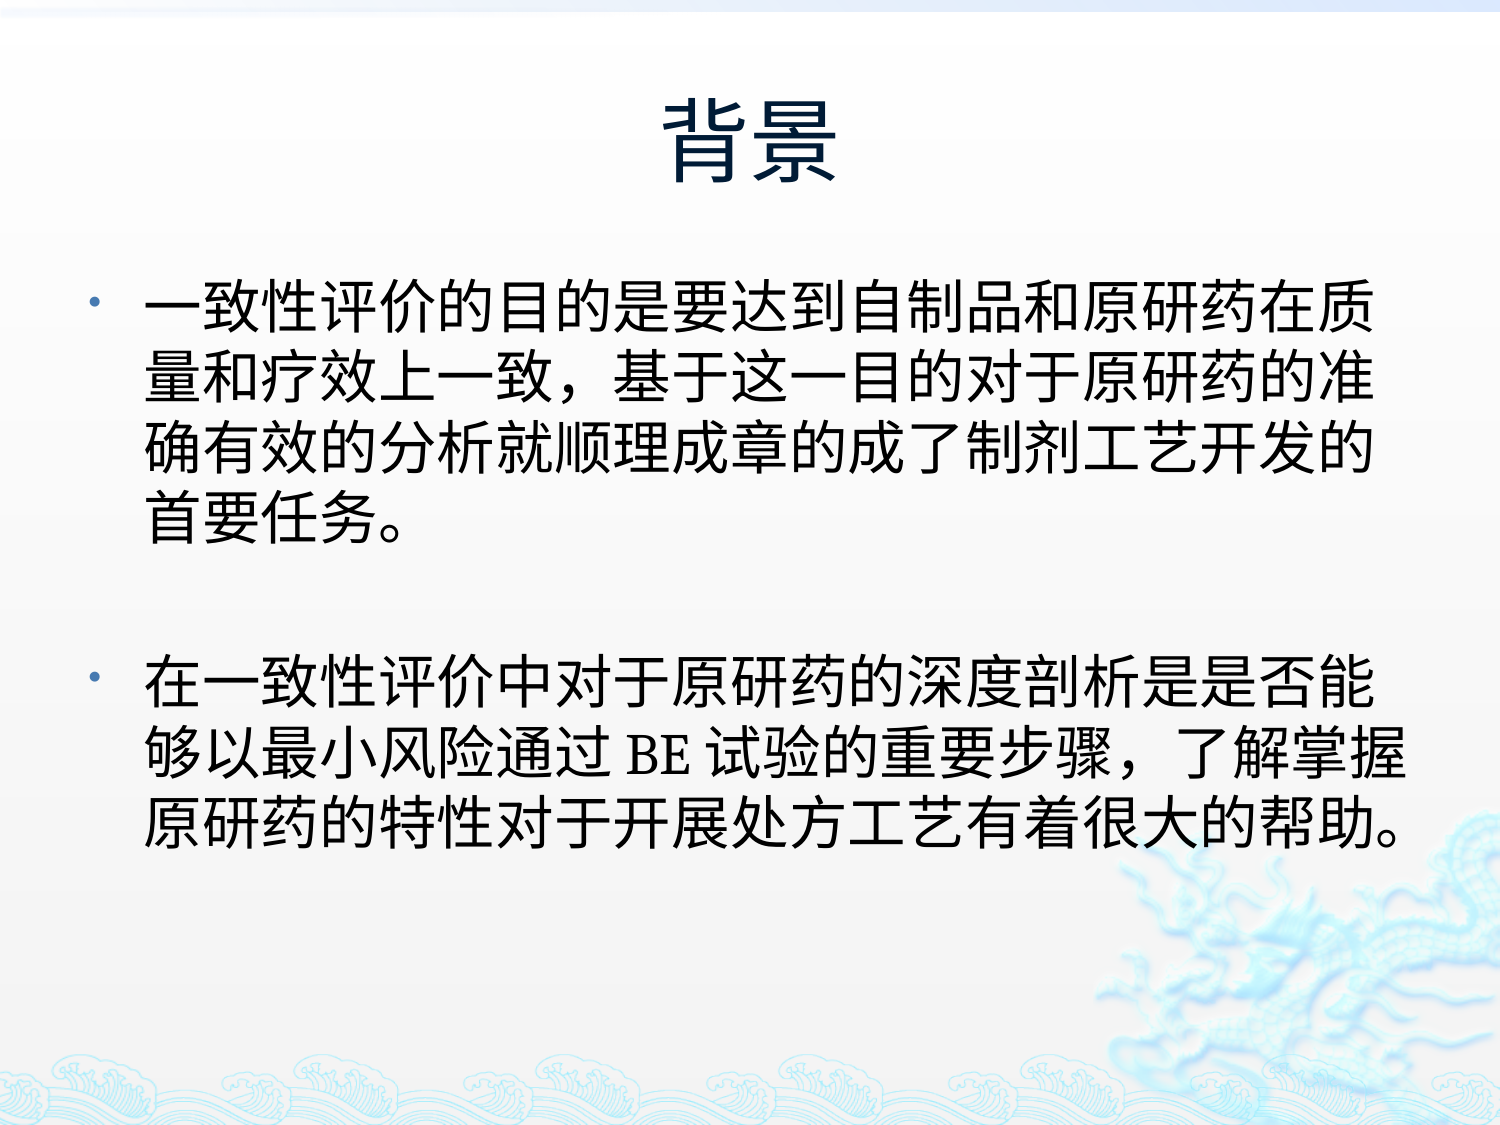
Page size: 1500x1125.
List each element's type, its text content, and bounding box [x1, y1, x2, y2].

title 背景 [75, 45, 1425, 233]
list 一致性评价的目的是要达到自制品和原研药在质量和疗效上一致，基于这一目的对于原研药的准确有效的分析就顺理成章的成了制剂工艺开发的首要任务。 在一致性评价中对于原研药的深度剖析是是否能够以最小风险通过BE试验的重要步骤，了解掌握原研药的特性对于开展处方工艺有着很大的帮助。 [75, 262, 1425, 1005]
